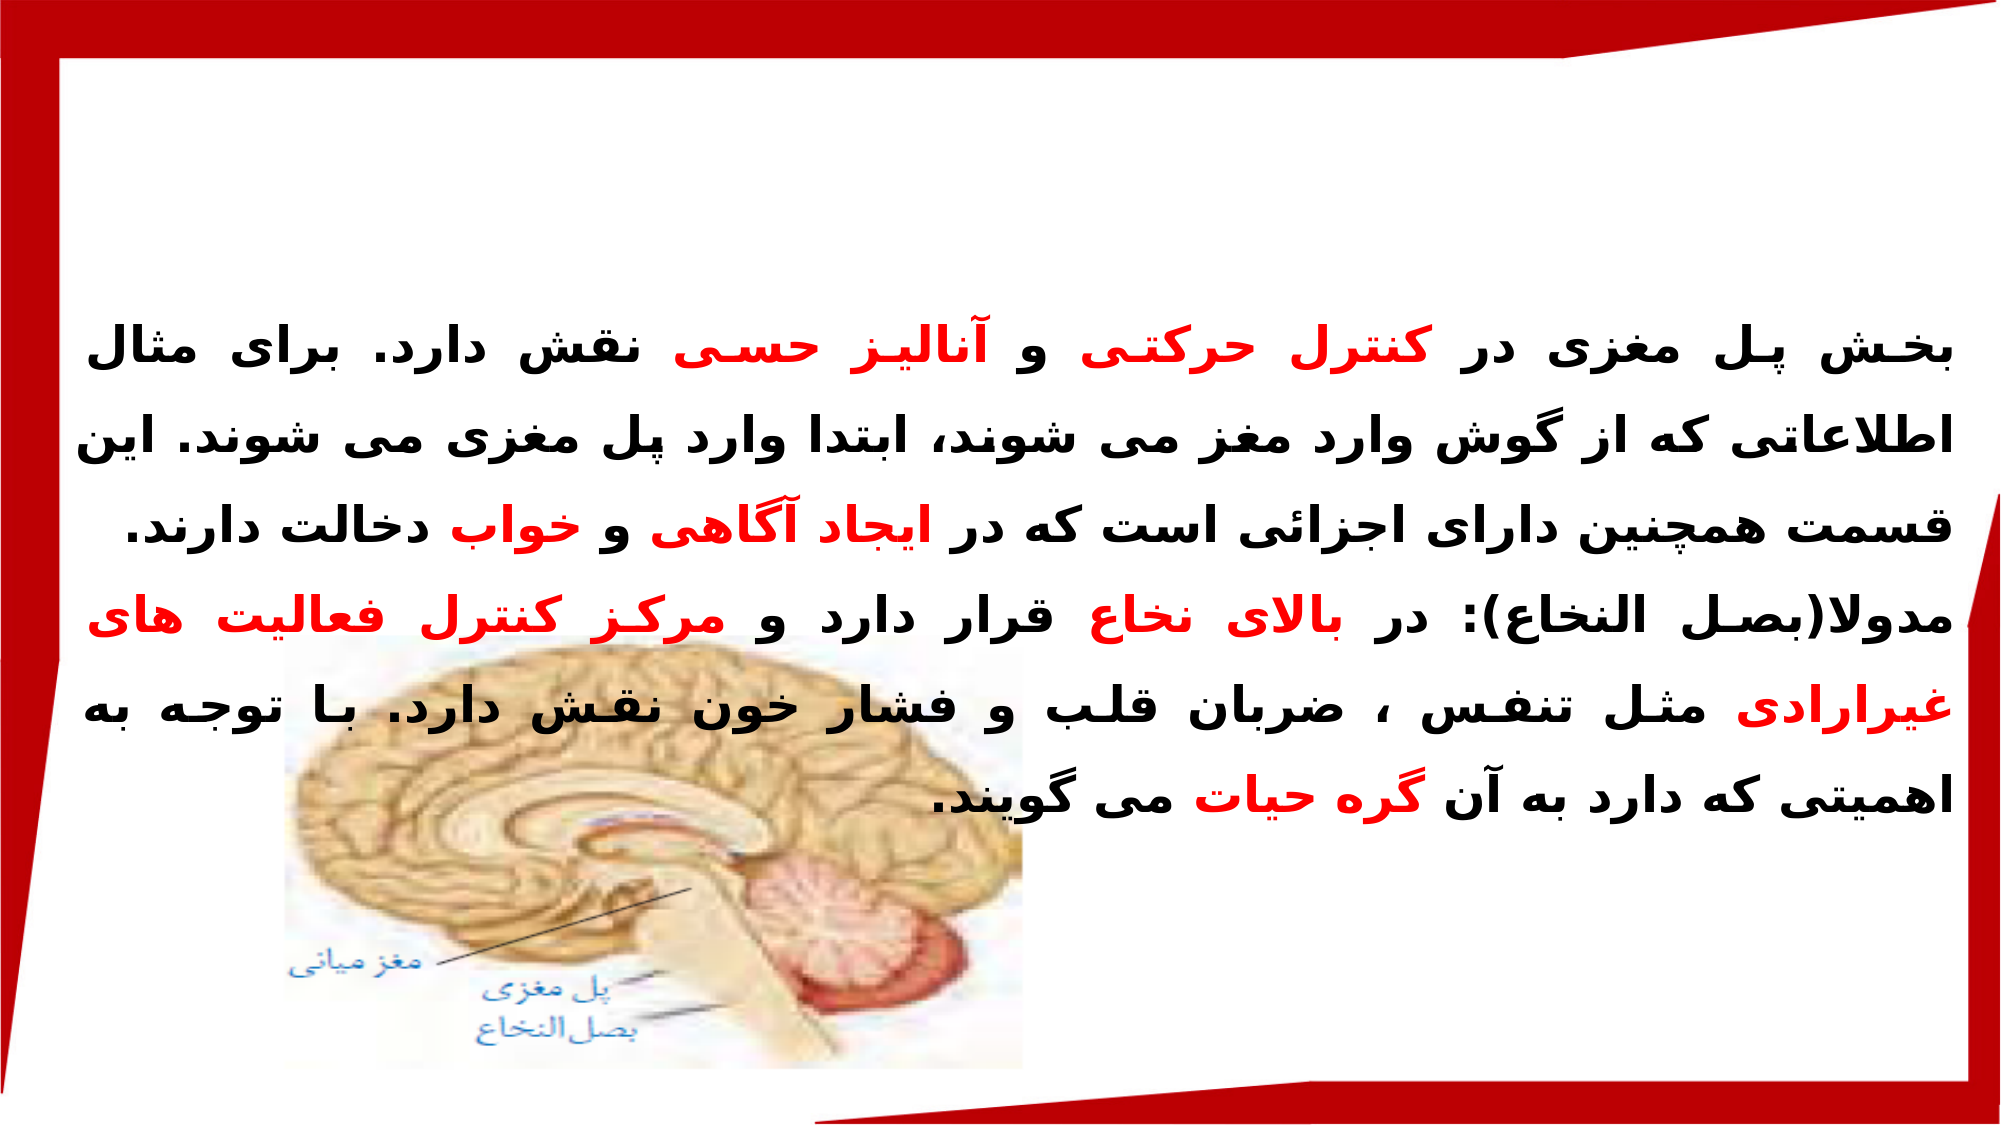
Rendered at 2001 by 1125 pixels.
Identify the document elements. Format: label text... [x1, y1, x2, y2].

picture [0, 0, 2001, 1125]
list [169, 575, 1053, 1080]
text_box بخش پل مغزی در کنترل حرکتی و آنالیز حسی نقش دارد. برای مثال اطلاعاتی که از گوش وارد مغز می شوند، ابتدا وارد پل مغزی می شوند. این قسمت همچنین دارای اجزائی است که در ایجاد آگاهی و خواب دخالت دارند. مدولا(بصل النخاع): در بالای نخاع قرار دارد و مرکز کنترل فعالیت های غیرارادی مثل تنفس ، ضربان قلب و فشار خون نقش دارد. با توجه به اهمیتی که دارد به آن گره حیات می گویند. [58, 275, 1971, 831]
